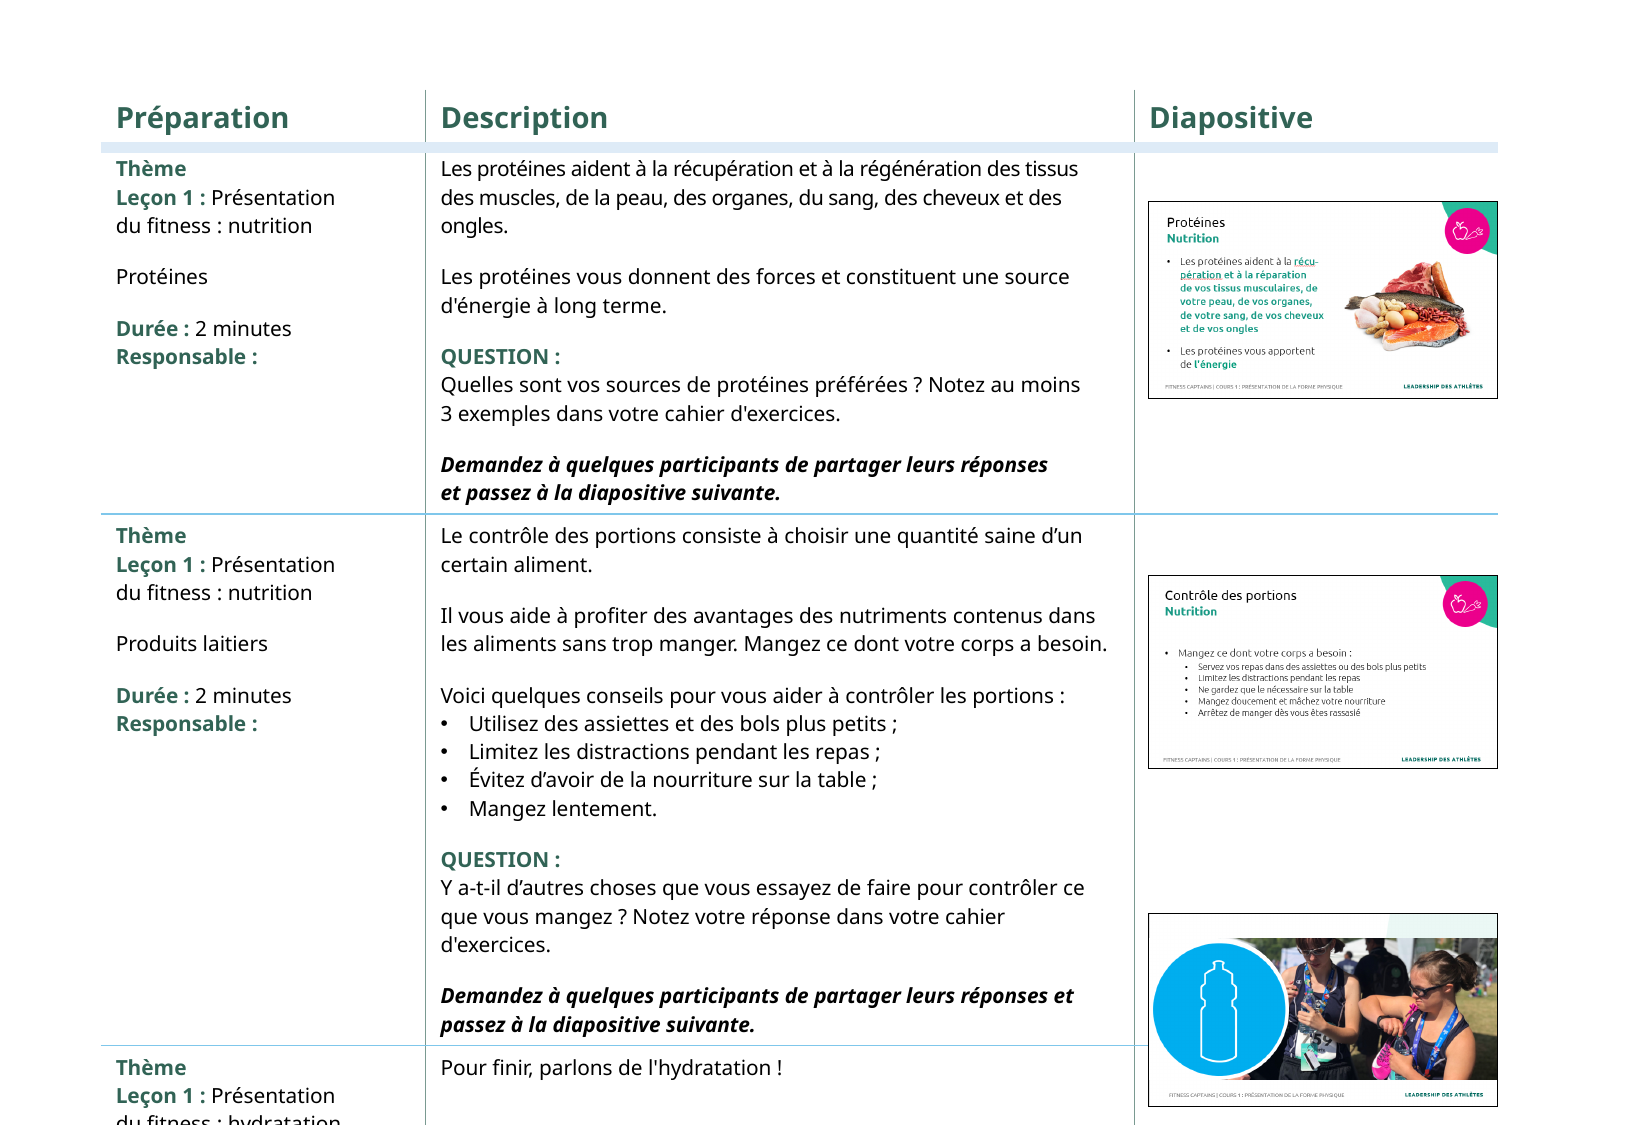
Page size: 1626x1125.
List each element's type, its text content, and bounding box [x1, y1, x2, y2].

picture [1148, 201, 1498, 399]
table_header Préparation [101, 90, 425, 142]
table_cell Pour finir, parlons de l'hydratation ! [426, 1046, 1134, 1125]
table_cell Thème Leçon 1 : Présentation du fitness : hydratation Durée : < 1 minute Responsable : [101, 1046, 425, 1125]
table_cell Les protéines aident à la récupération et à la régénération des tissus des muscles, de la peau, des organes, du sang, des cheveux et des ongles. Les protéines vous donnent des forces et constituent une source d'énergie à long terme. QUESTION : Quelles sont vos sources de protéines préférées ? Notez au moins 3 exemples dans votre cahier d'exercices. Demandez à quelques participants de partager leurs réponses et passez à la diapositive suivante. [426, 153, 1134, 513]
picture [1148, 913, 1498, 1107]
table_header Description [426, 90, 1134, 142]
table_cell [1135, 1046, 1498, 1125]
table_cell Thème Leçon 1 : Présentation du fitness : nutrition Protéines Durée : 2 minutes Responsable : [101, 153, 425, 513]
table_cell [1135, 153, 1498, 513]
table_cell Thème Leçon 1 : Présentation du fitness : nutrition Produits laitiers Durée : 2 minutes Responsable : [101, 515, 425, 1045]
table_cell Le contrôle des portions consiste à choisir une quantité saine d’un certain aliment. Il vous aide à profiter des avantages des nutriments contenus dans les aliments sans trop manger. Mangez ce dont votre corps a besoin. Voici quelques conseils pour vous aider à contrôler les portions : Utilisez des assiettes et des bols plus petits ; Limitez les distractions pendant les repas ; Évitez d’avoir de la nourriture sur la table ; Mangez lentement. QUESTION : Y a-t-il d’autres choses que vous essayez de faire pour contrôler ce que vous mangez ? Notez votre réponse dans votre cahier d'exercices. Demandez à quelques participants de partager leurs réponses et passez à la diapositive suivante. [426, 515, 1134, 1045]
table_cell [1135, 515, 1498, 1045]
picture [1148, 575, 1498, 769]
table_header Diapositive [1135, 90, 1498, 142]
